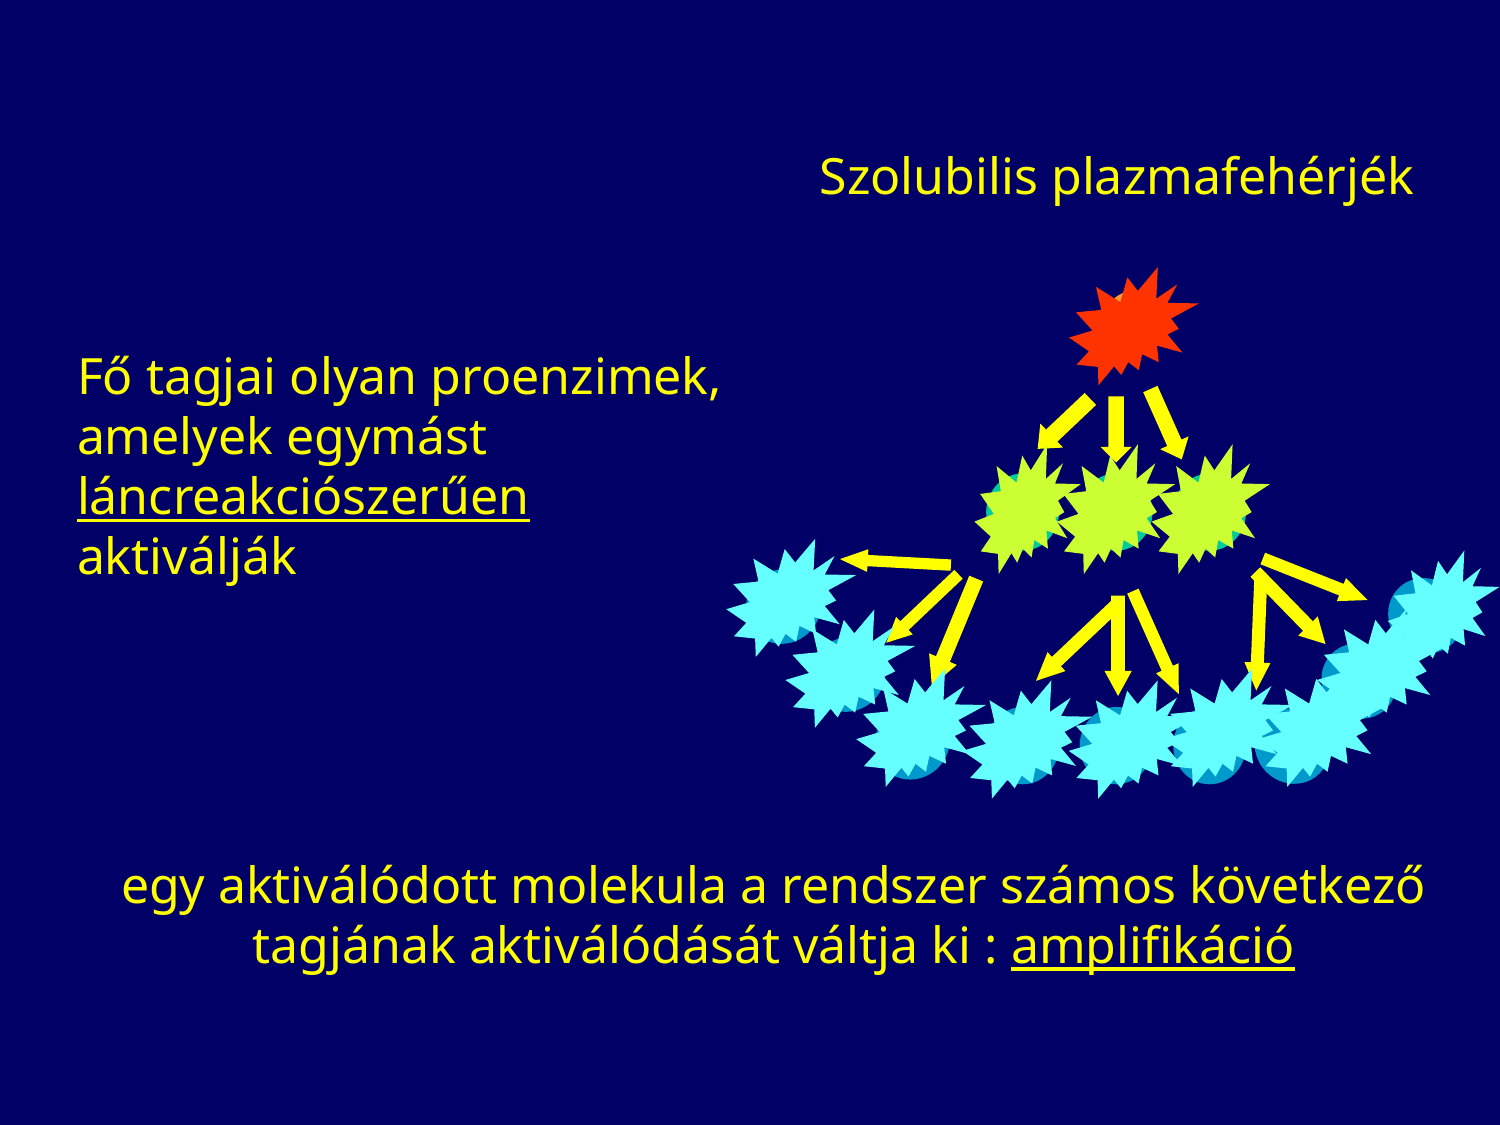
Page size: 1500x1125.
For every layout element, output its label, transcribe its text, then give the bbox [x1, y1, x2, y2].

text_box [726, 538, 1500, 799]
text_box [985, 385, 1247, 442]
text_box egy aktiválódott molekula a rendszer számos következő tagjának aktiválódását váltja ki : amplifikáció [76, 846, 1471, 981]
text_box Szolubilis plazmafehérjék [773, 137, 1462, 212]
text_box Fő tagjai olyan proenzimek, amelyek egymást láncreakciószerűen aktiválják [62, 337, 750, 593]
text_box [1114, 293, 1122, 301]
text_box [974, 443, 1271, 537]
text_box [1068, 267, 1199, 384]
